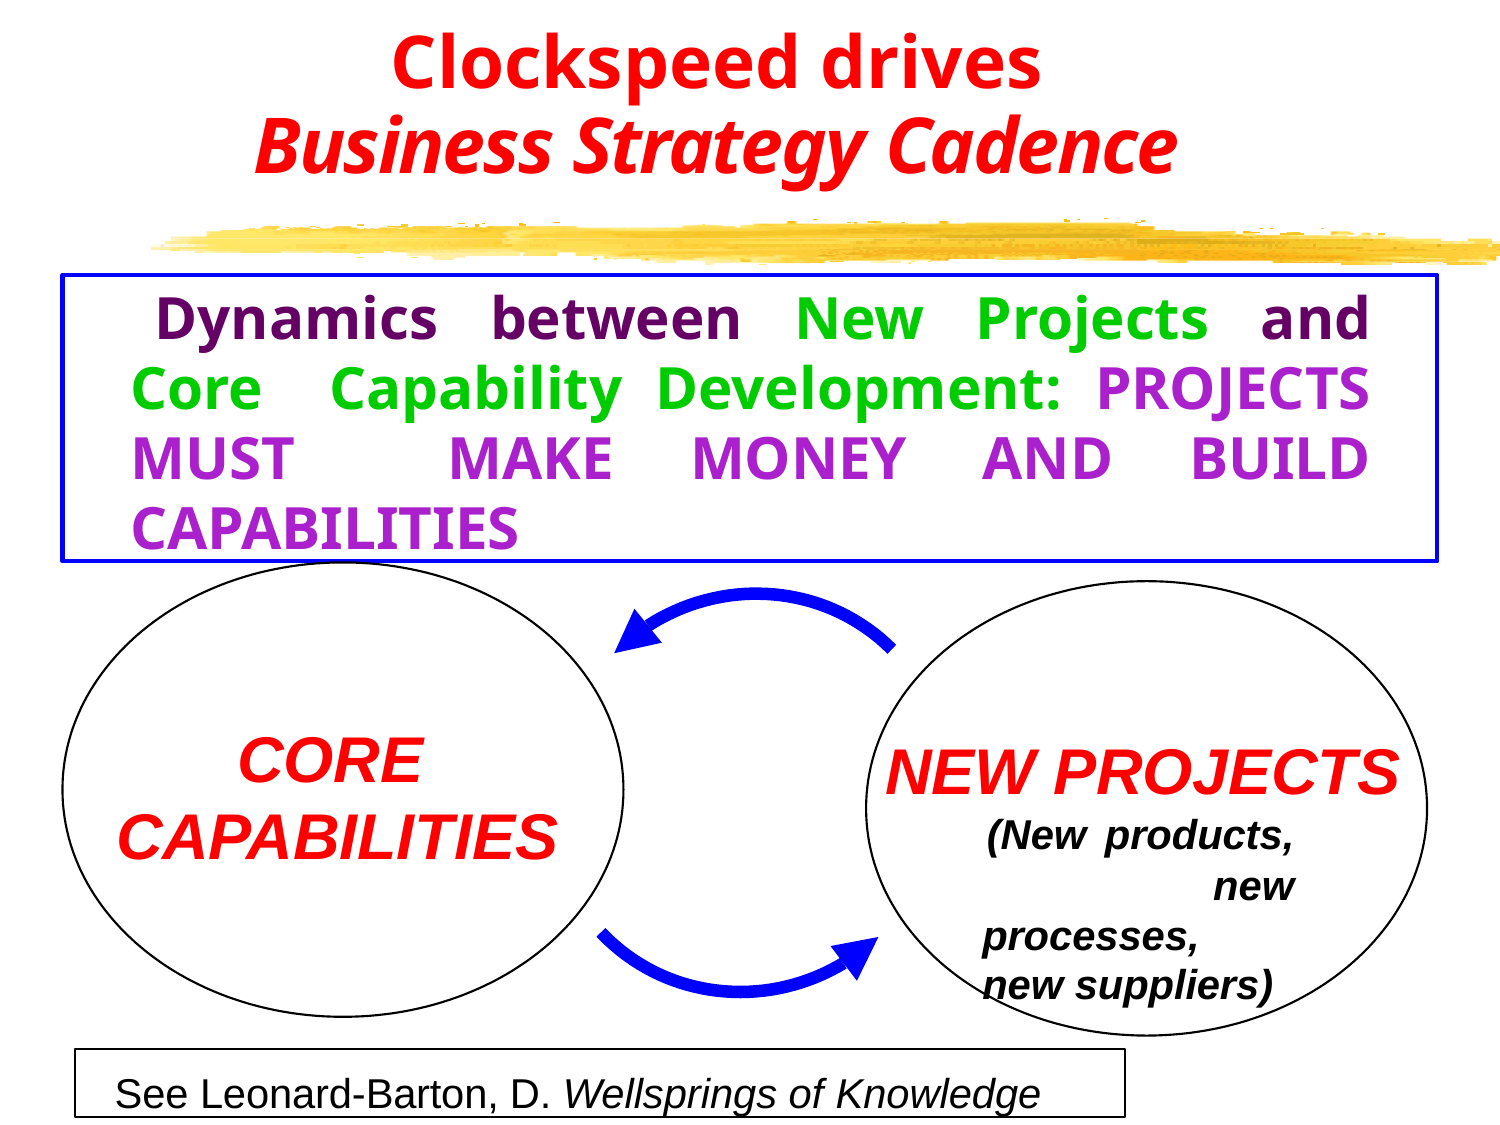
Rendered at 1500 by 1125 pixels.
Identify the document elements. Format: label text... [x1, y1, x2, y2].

text_box [904, 581, 1428, 899]
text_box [594, 587, 899, 999]
text_box [1014, 1009, 1279, 1036]
text_box CORE CAPABILITIES [113, 715, 566, 873]
text_box See Leonard-Barton, D. Wellsprings of Knowledge [74, 1048, 1125, 1117]
picture [150, 221, 1500, 265]
text_box NEW PROJECTS (New products, new processes, new suppliers) [883, 727, 1404, 1009]
text_box [62, 562, 589, 1017]
title Clockspeed drives Business Strategy Cadence [237, 19, 1195, 210]
text_box Dynamics between New Projects and Core Capability Development: PROJECTS MUST MAKE MONEY AND BUILD CAPABILITIES [62, 274, 1438, 562]
